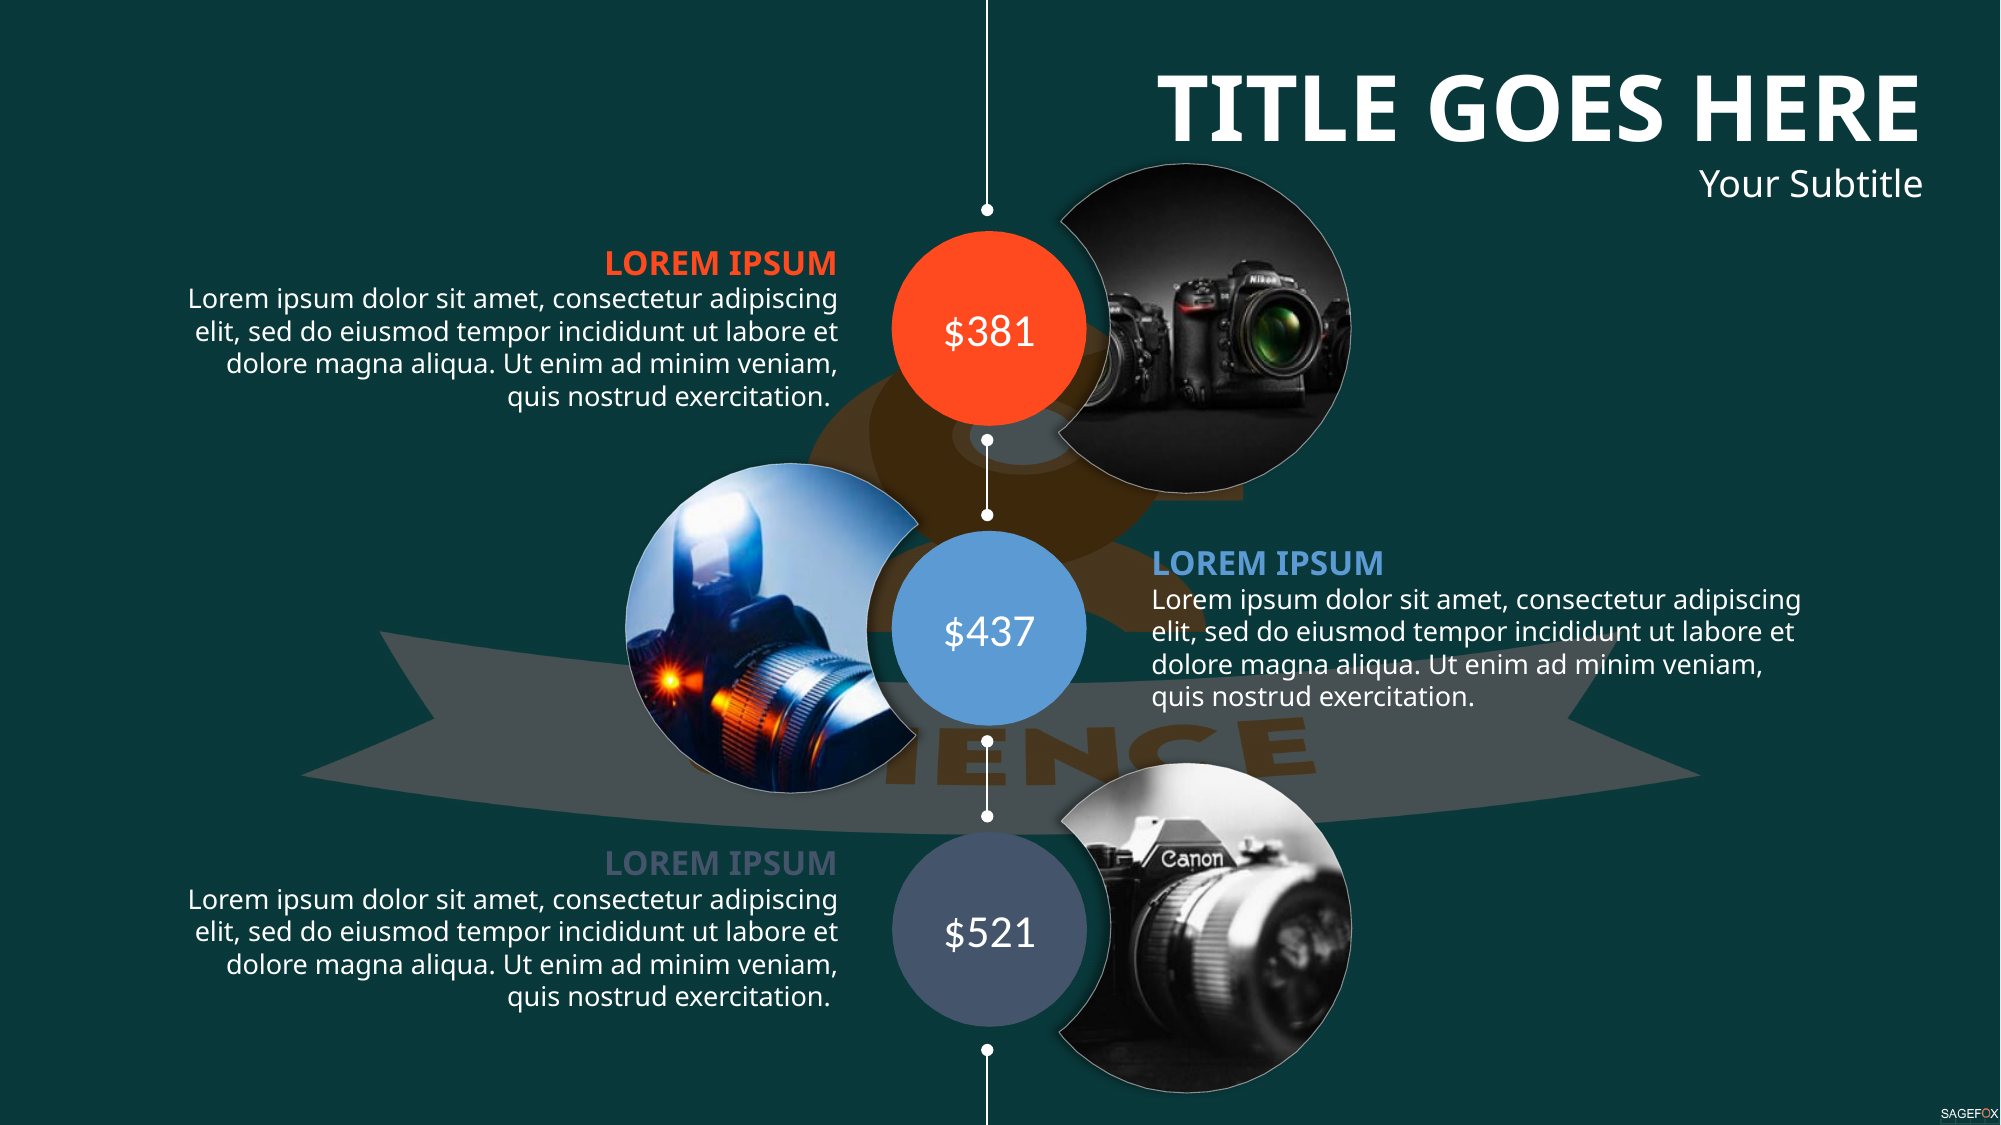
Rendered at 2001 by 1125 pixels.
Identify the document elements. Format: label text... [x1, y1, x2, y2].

text_box $437 [891, 530, 1087, 726]
text_box [625, 463, 919, 794]
text_box LOREM IPSUM Lorem ipsum dolor sit amet, consectetur adipiscing elit, sed do eiusmod tempor incididunt ut labore et dolore magna aliqua. Ut enim ad minim veniam, quis nostrud exercitation. [1141, 537, 1826, 718]
text_box $521 [892, 831, 1088, 1027]
text_box [1058, 212, 1352, 494]
text_box LOREM IPSUM Lorem ipsum dolor sit amet, consectetur adipiscing elit, sed do eiusmod tempor incididunt ut labore et dolore magna aliqua. Ut enim ad minim veniam, quis nostrud exercitation. [163, 837, 848, 1017]
text_box TITLE GOES HERE Your Subtitle [1035, 42, 1939, 212]
text_box [1058, 763, 1352, 1093]
picture [1940, 0, 2001, 1125]
text_box $381 [891, 231, 1087, 426]
text_box LOREM IPSUM Lorem ipsum dolor sit amet, consectetur adipiscing elit, sed do eiusmod tempor incididunt ut labore et dolore magna aliqua. Ut enim ad minim veniam, quis nostrud exercitation. [163, 236, 848, 417]
